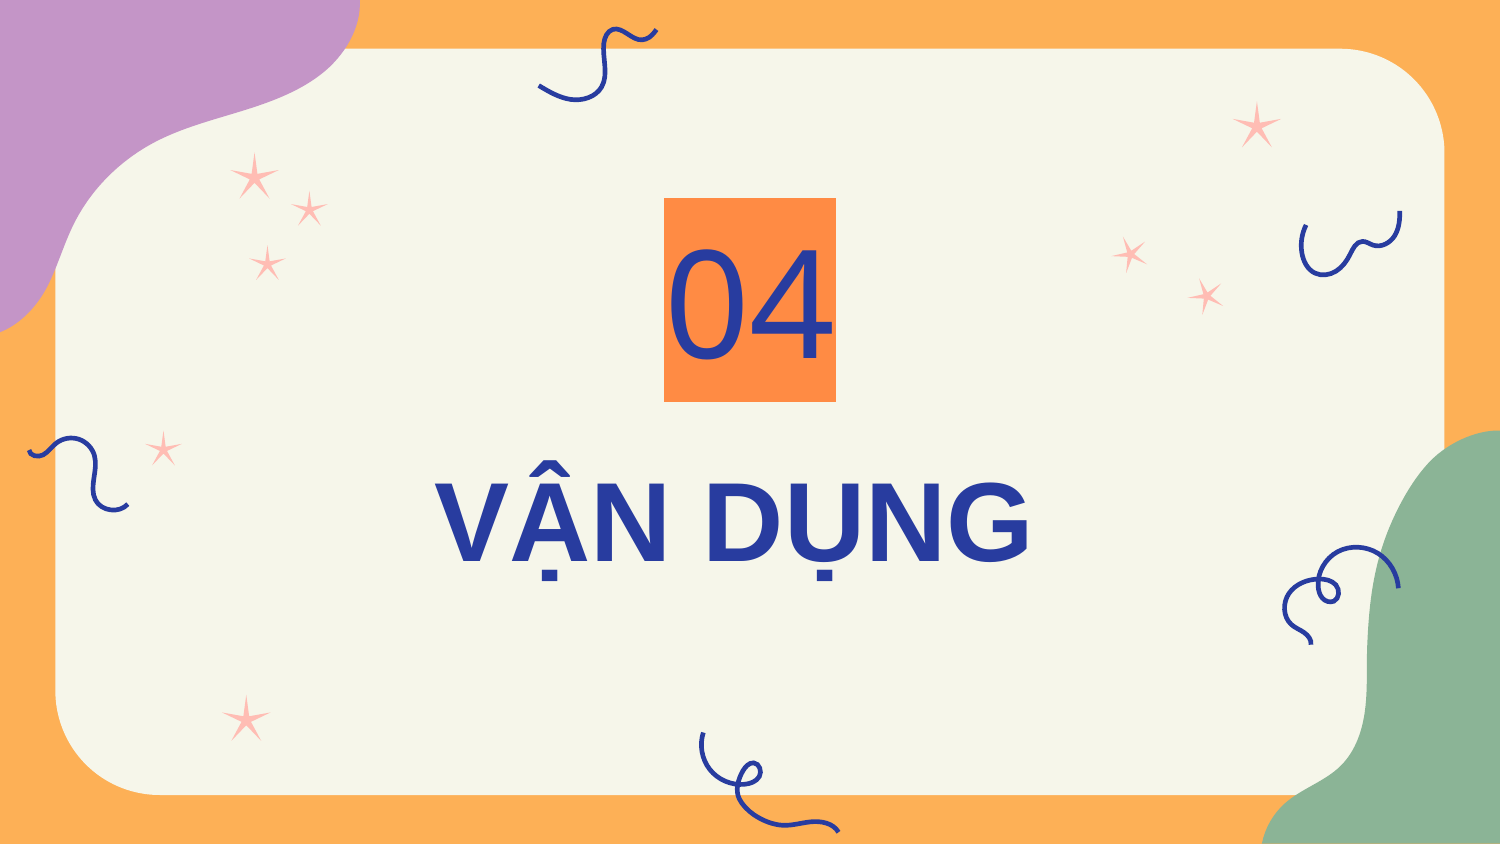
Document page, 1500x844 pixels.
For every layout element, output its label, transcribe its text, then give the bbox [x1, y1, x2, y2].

text_box [1232, 101, 1282, 148]
text_box [291, 190, 328, 226]
text_box [145, 430, 182, 466]
text_box [1111, 236, 1148, 274]
text_box [230, 152, 279, 199]
title 04 [573, 189, 927, 407]
text_box [221, 694, 271, 741]
text_box [249, 245, 286, 280]
text_box [1187, 278, 1224, 315]
title VẬN DỤNG [392, 460, 1108, 599]
